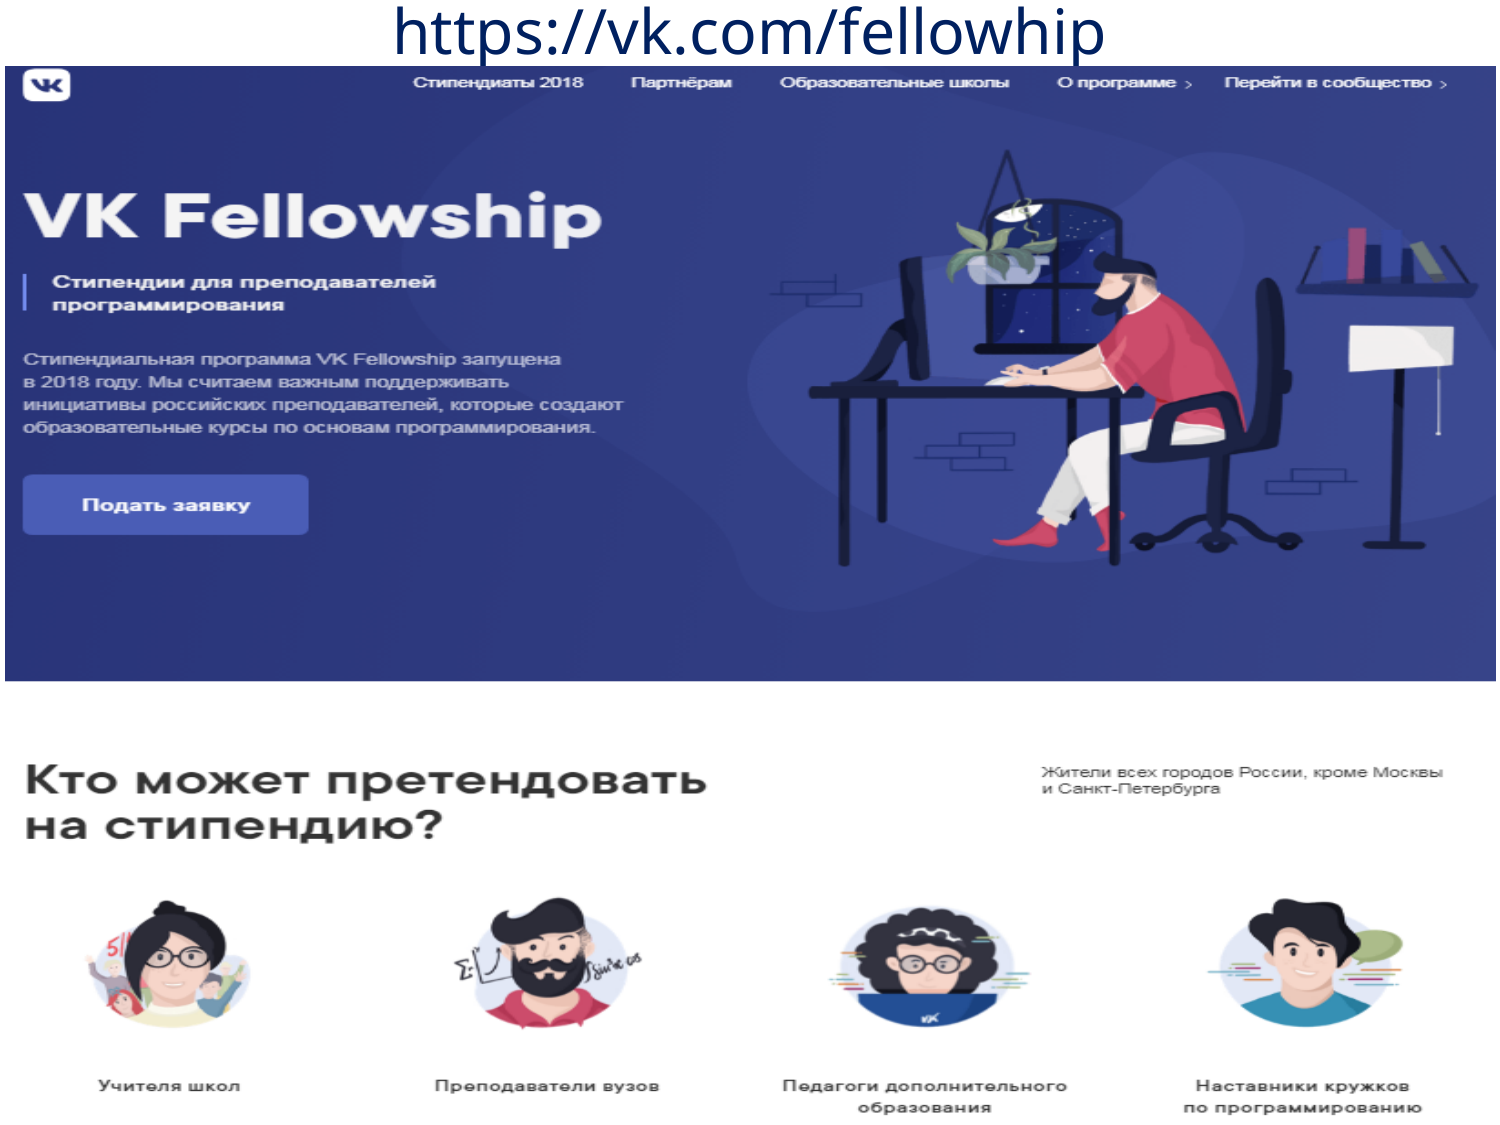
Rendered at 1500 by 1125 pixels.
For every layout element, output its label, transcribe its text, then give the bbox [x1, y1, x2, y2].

picture [5, 66, 1496, 1124]
title https://vk.com/fellowhip [75, 7, 1425, 53]
